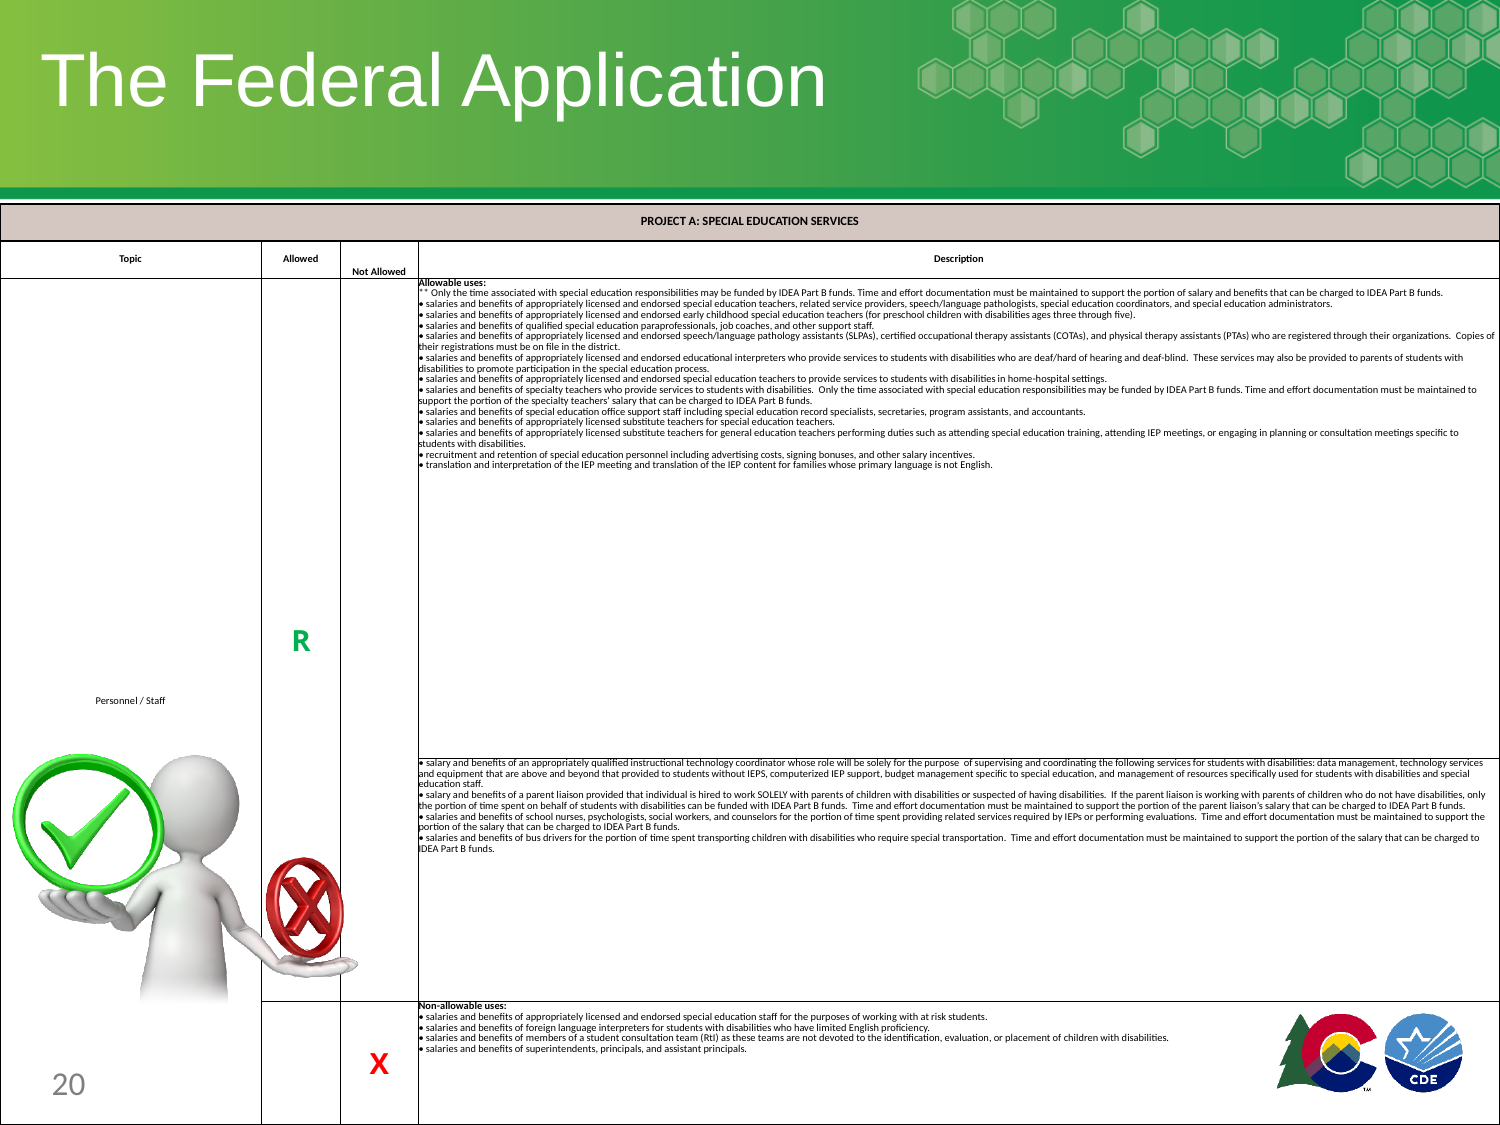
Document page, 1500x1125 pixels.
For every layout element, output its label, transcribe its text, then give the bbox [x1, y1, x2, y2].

table_cell [262, 1014, 340, 1124]
title The Federal Application [40, 41, 1038, 166]
table_cell [341, 279, 418, 1001]
picture [0, 742, 363, 1006]
table_cell X [341, 1002, 418, 1124]
table_cell Allowed [262, 242, 340, 278]
table_cell Allowable uses: ** Only the time associated with special education responsibilities may be funded by IDEA Part B funds. Time and effort documentation must be maintained to support the portion of salary and benefits that can be charged to IDEA Part B funds. • salaries and benefits of appropriately licensed and endorsed special education teachers, related service providers, speech/language pathologists, special education coordinators, and special education administrators. • salaries and benefits of appropriately licensed and endorsed early childhood special education teachers (for preschool children with disabilities ages three through five). • salaries and benefits of qualified special education paraprofessionals, job coaches, and other support staff. • salaries and benefits of appropriately licensed and endorsed speech/language pathology assistants (SLPAs), certified occupational therapy assistants (COTAs), and physical therapy assistants (PTAs) who are registered through their organizations. Copies of their registrations must be on file in the district. • salaries and benefits of appropriately licensed and endorsed educational interpreters who provide services to students with disabilities who are deaf/hard of hearing and deaf-blind. These services may also be provided to parents of students with disabilities to promote participation in the special education process. • salaries and benefits of appropriately licensed and endorsed special education teachers to provide services to students with disabilities in home-hospital settings. • salaries and benefits of specialty teachers who provide services to students with disabilities. Only the time associated with special education responsibilities may be funded by IDEA Part B funds. Time and effort documentation must be maintained to support the portion of the specialty teachers’ salary that can be charged to IDEA Part B funds. • salaries and benefits of special education office support staff including special education record specialists, secretaries, program assistants, and accountants. • salaries and benefits of appropriately licensed substitute teachers for special education teachers. • salaries and benefits of appropriately licensed substitute teachers for general education teachers performing duties such as attending special education training, attending IEP meetings, or engaging in planning or consultation meetings specific to students with disabilities. • recruitment and retention of special education personnel including advertising costs, signing bonuses, and other salary incentives. • translation and interpretation of the IEP meeting and translation of the IEP content for families whose primary language is not English. [419, 279, 1499, 758]
picture [0, 0, 1500, 200]
table_cell Personnel / Staff [1, 279, 261, 740]
table_cell Not Allowed [341, 242, 418, 278]
table_cell Topic [1, 242, 261, 278]
table_cell Personnel / Staff [1, 1013, 261, 1124]
table_header PROJECT A: SPECIAL EDUCATION SERVICES [1, 205, 1499, 240]
table_cell • salary and benefits of an appropriately qualified instructional technology coordinator whose role will be solely for the purpose of supervising and coordinating the following services for students with disabilities: data management, technology services and equipment that are above and beyond that provided to students without IEPS, computerized IEP support, budget management specific to special education, and management of resources specifically used for students with disabilities and special education staff. • salary and benefits of a parent liaison provided that individual is hired to work SOLELY with parents of children with disabilities or suspected of having disabilities. If the parent liaison is working with parents of children who do not have disabilities, only the portion of time spent on behalf of students with disabilities can be funded with IDEA Part B funds. Time and effort documentation must be maintained to support the portion of the parent liaison’s salary that can be charged to IDEA Part B funds. • salaries and benefits of school nurses, psychologists, social workers, and counselors for the portion of time spent providing related services required by IEPs or performing evaluations. Time and effort documentation must be maintained to support the portion of the salary that can be charged to IDEA Part B funds. • salaries and benefits of bus drivers for the portion of time spent transporting children with disabilities who require special transportation. Time and effort documentation must be maintained to support the portion of the salary that can be charged to IDEA Part B funds. [419, 759, 1499, 1001]
table_cell R [262, 279, 340, 740]
table_cell Non-allowable uses: • salaries and benefits of appropriately licensed and endorsed special education staff for the purposes of working with at risk students. • salaries and benefits of foreign language interpreters for students with disabilities who have limited English proficiency. • salaries and benefits of members of a student consultation team (RtI) as these teams are not devoted to the identification, evaluation, or placement of children with disabilities. • salaries and benefits of superintendents, principals, and assistant principals. [419, 1002, 1499, 1124]
table_cell Description [419, 242, 1499, 278]
